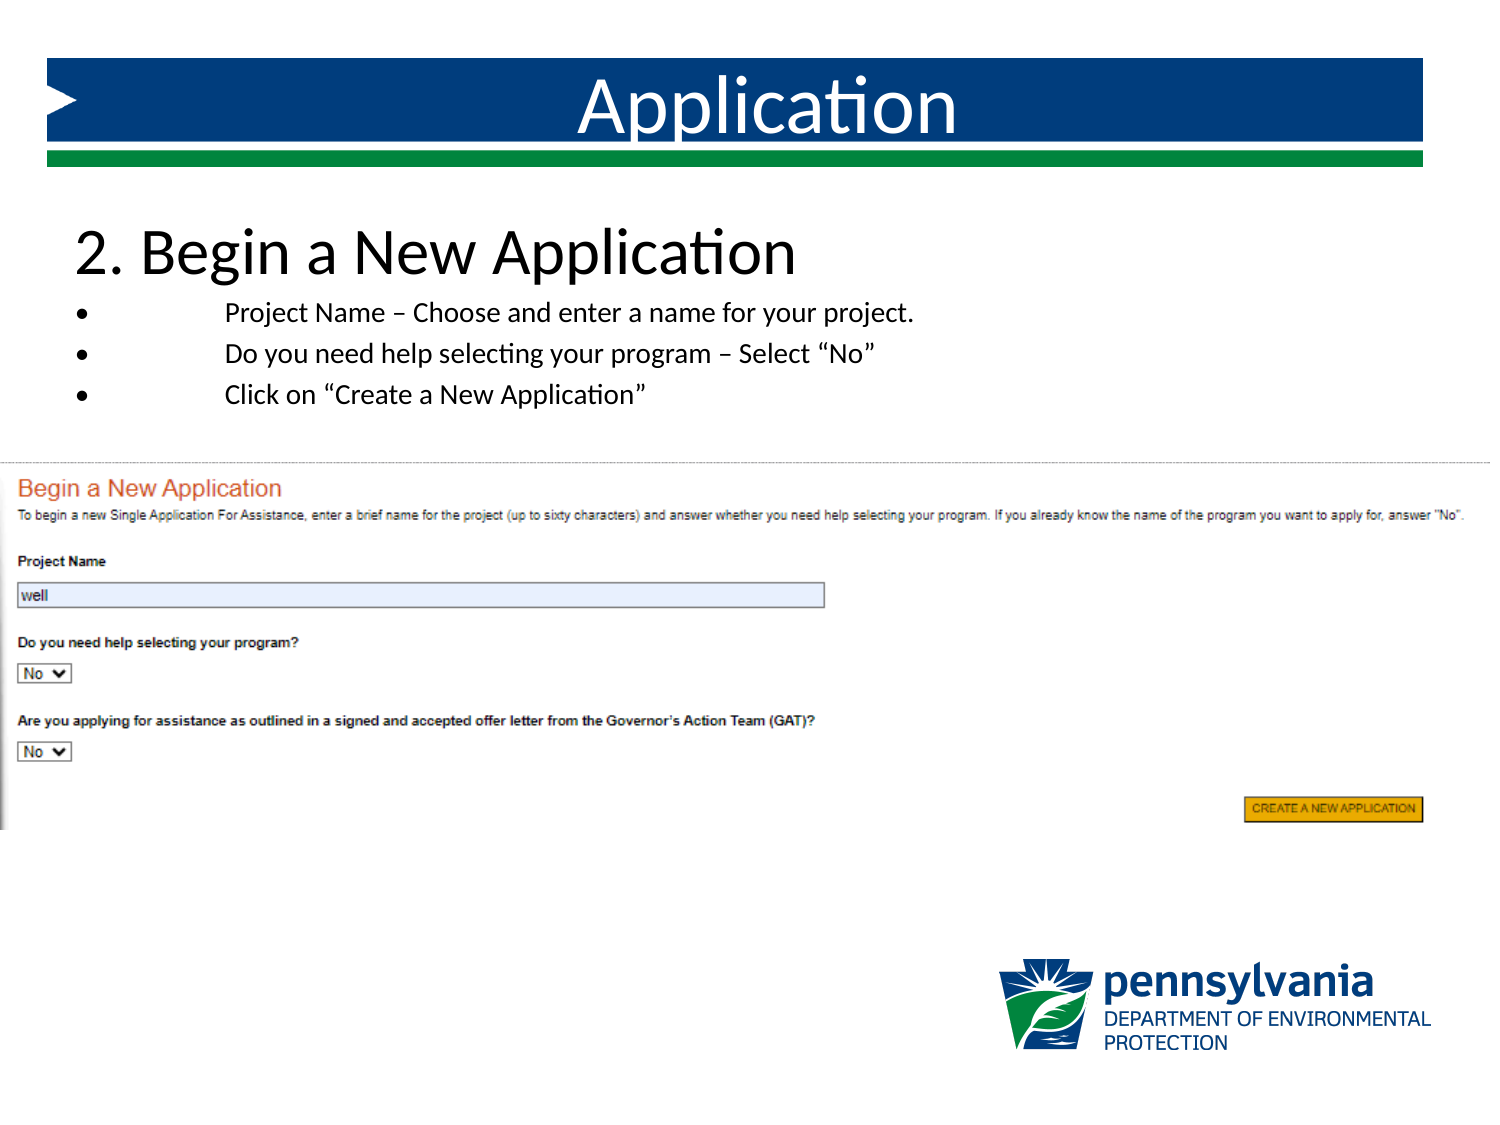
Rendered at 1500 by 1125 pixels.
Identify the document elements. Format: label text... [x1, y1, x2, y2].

list 2. Begin a New Application • Project Name – Choose and enter a name for your project. • Do you need help selecting your program – Select “No” • Click on “Create a New Application” [59, 200, 1410, 460]
picture [999, 958, 1431, 1051]
picture [0, 462, 1490, 830]
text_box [47, 58, 1423, 167]
